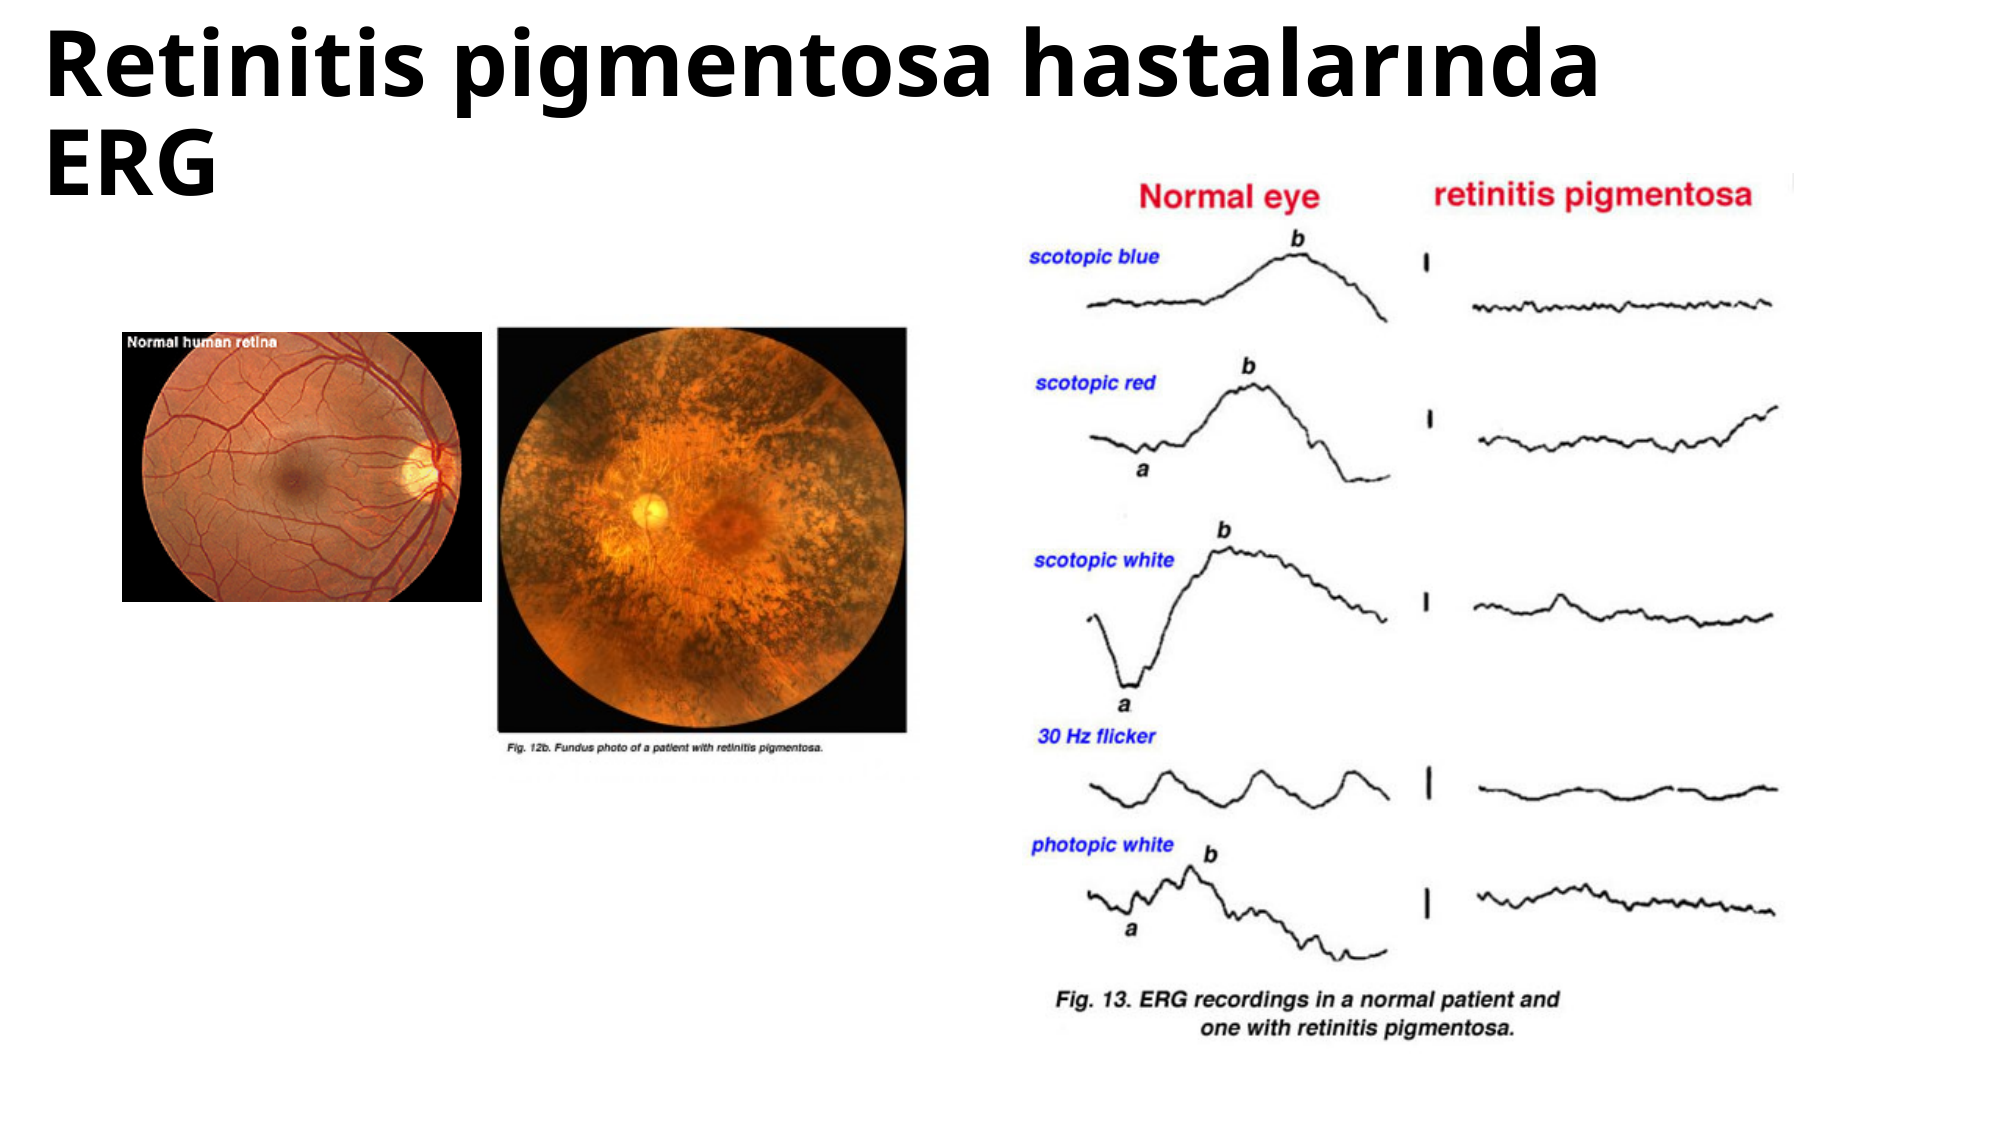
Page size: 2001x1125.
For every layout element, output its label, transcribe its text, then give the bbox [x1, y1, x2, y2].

picture [1022, 173, 1794, 1068]
picture [488, 314, 920, 783]
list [121, 332, 482, 602]
title Retinitis pigmentosa hastalarında ERG [27, 7, 1753, 225]
